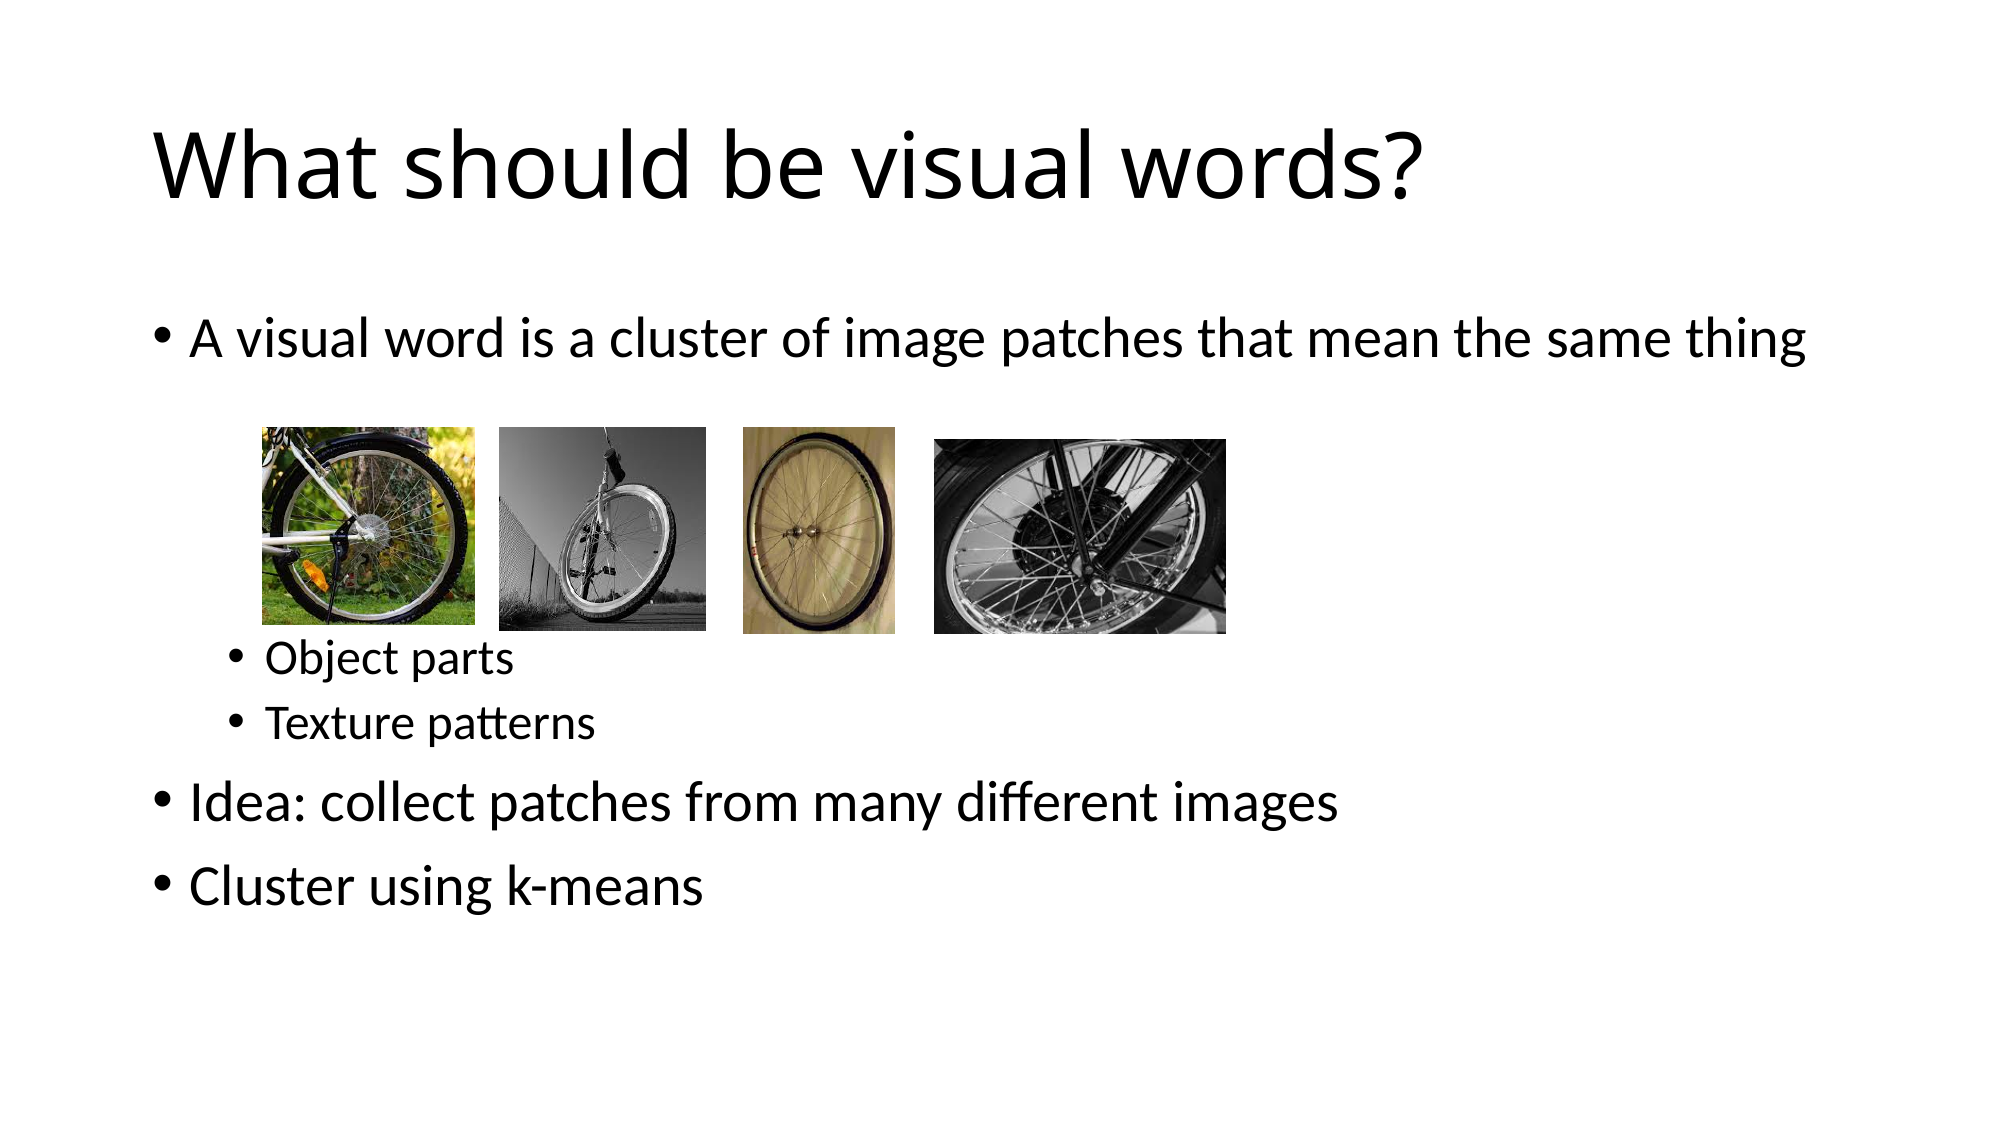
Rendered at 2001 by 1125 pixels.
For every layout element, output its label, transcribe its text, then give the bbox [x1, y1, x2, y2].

picture [262, 427, 475, 625]
list A visual word is a cluster of image patches that mean the same thing Object parts Texture patterns Idea: collect patches from many different images Cluster using k-means [137, 299, 1863, 1014]
picture [933, 439, 1227, 635]
title What should be visual words? [137, 59, 1863, 278]
picture [499, 427, 706, 631]
picture [743, 427, 895, 635]
